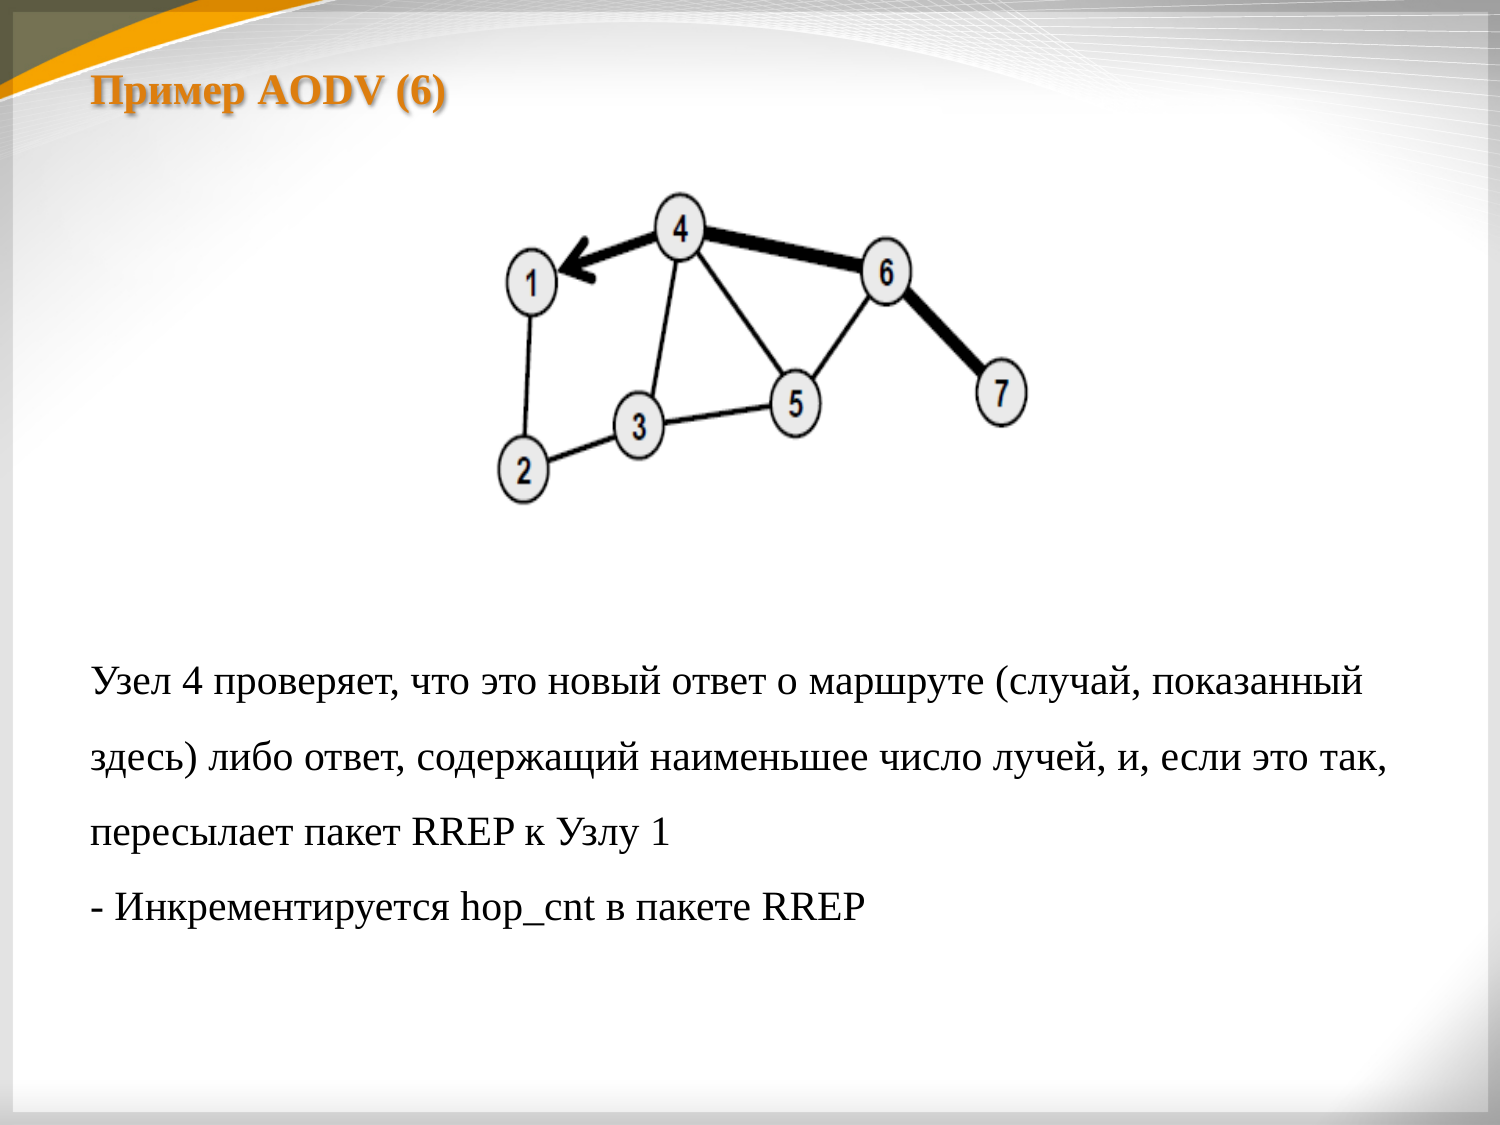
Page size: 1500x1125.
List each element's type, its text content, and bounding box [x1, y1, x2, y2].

title Пример AODV (6) [75, 45, 1425, 233]
picture [0, 0, 1500, 1125]
list Узел 4 проверяет, что это новый ответ о маршруте (случай, показанный здесь) либо ответ, содержащий наименьшее число лучей, и, если это так, пересылает пакет RREP к Узлу 1 - Инкрементируется hop_cnt в пакете RREP [75, 262, 1425, 1078]
